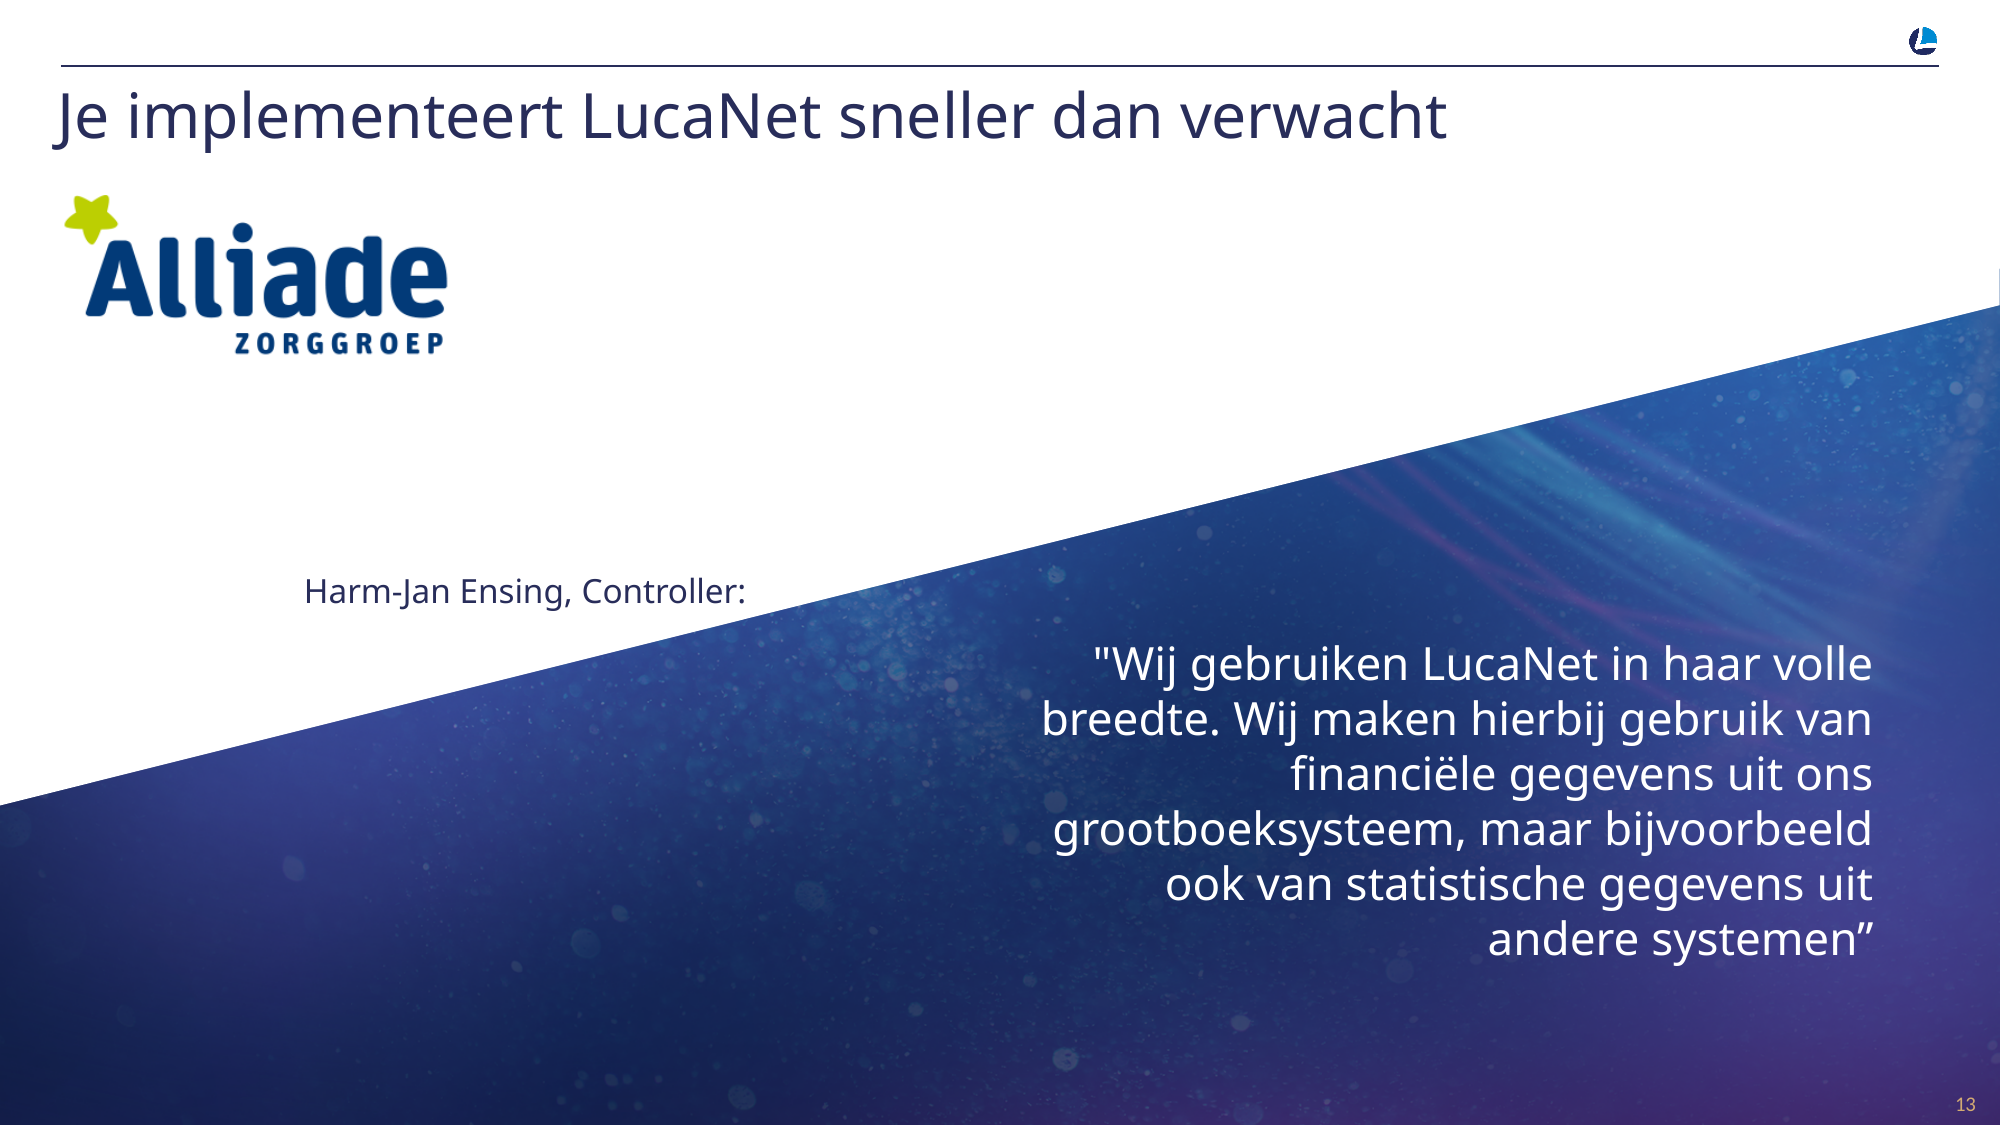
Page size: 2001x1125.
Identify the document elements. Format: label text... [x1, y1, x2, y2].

text_box Harm-Jan Ensing, Controller: [289, 562, 923, 728]
picture [0, 306, 2000, 1125]
text_box Je implementeert LucaNet sneller dan verwacht [57, 67, 1744, 227]
picture [1909, 27, 1937, 55]
picture [1930, 27, 1937, 33]
picture [57, 194, 528, 387]
text_box "Wij gebruiken LucaNet in haar volle breedte. Wij maken hierbij gebruik van financiële gegevens uit ons grootboeksysteem, maar bijvoorbeeld ook van statistische gegevens uit andere systemen” [999, 627, 1889, 1082]
